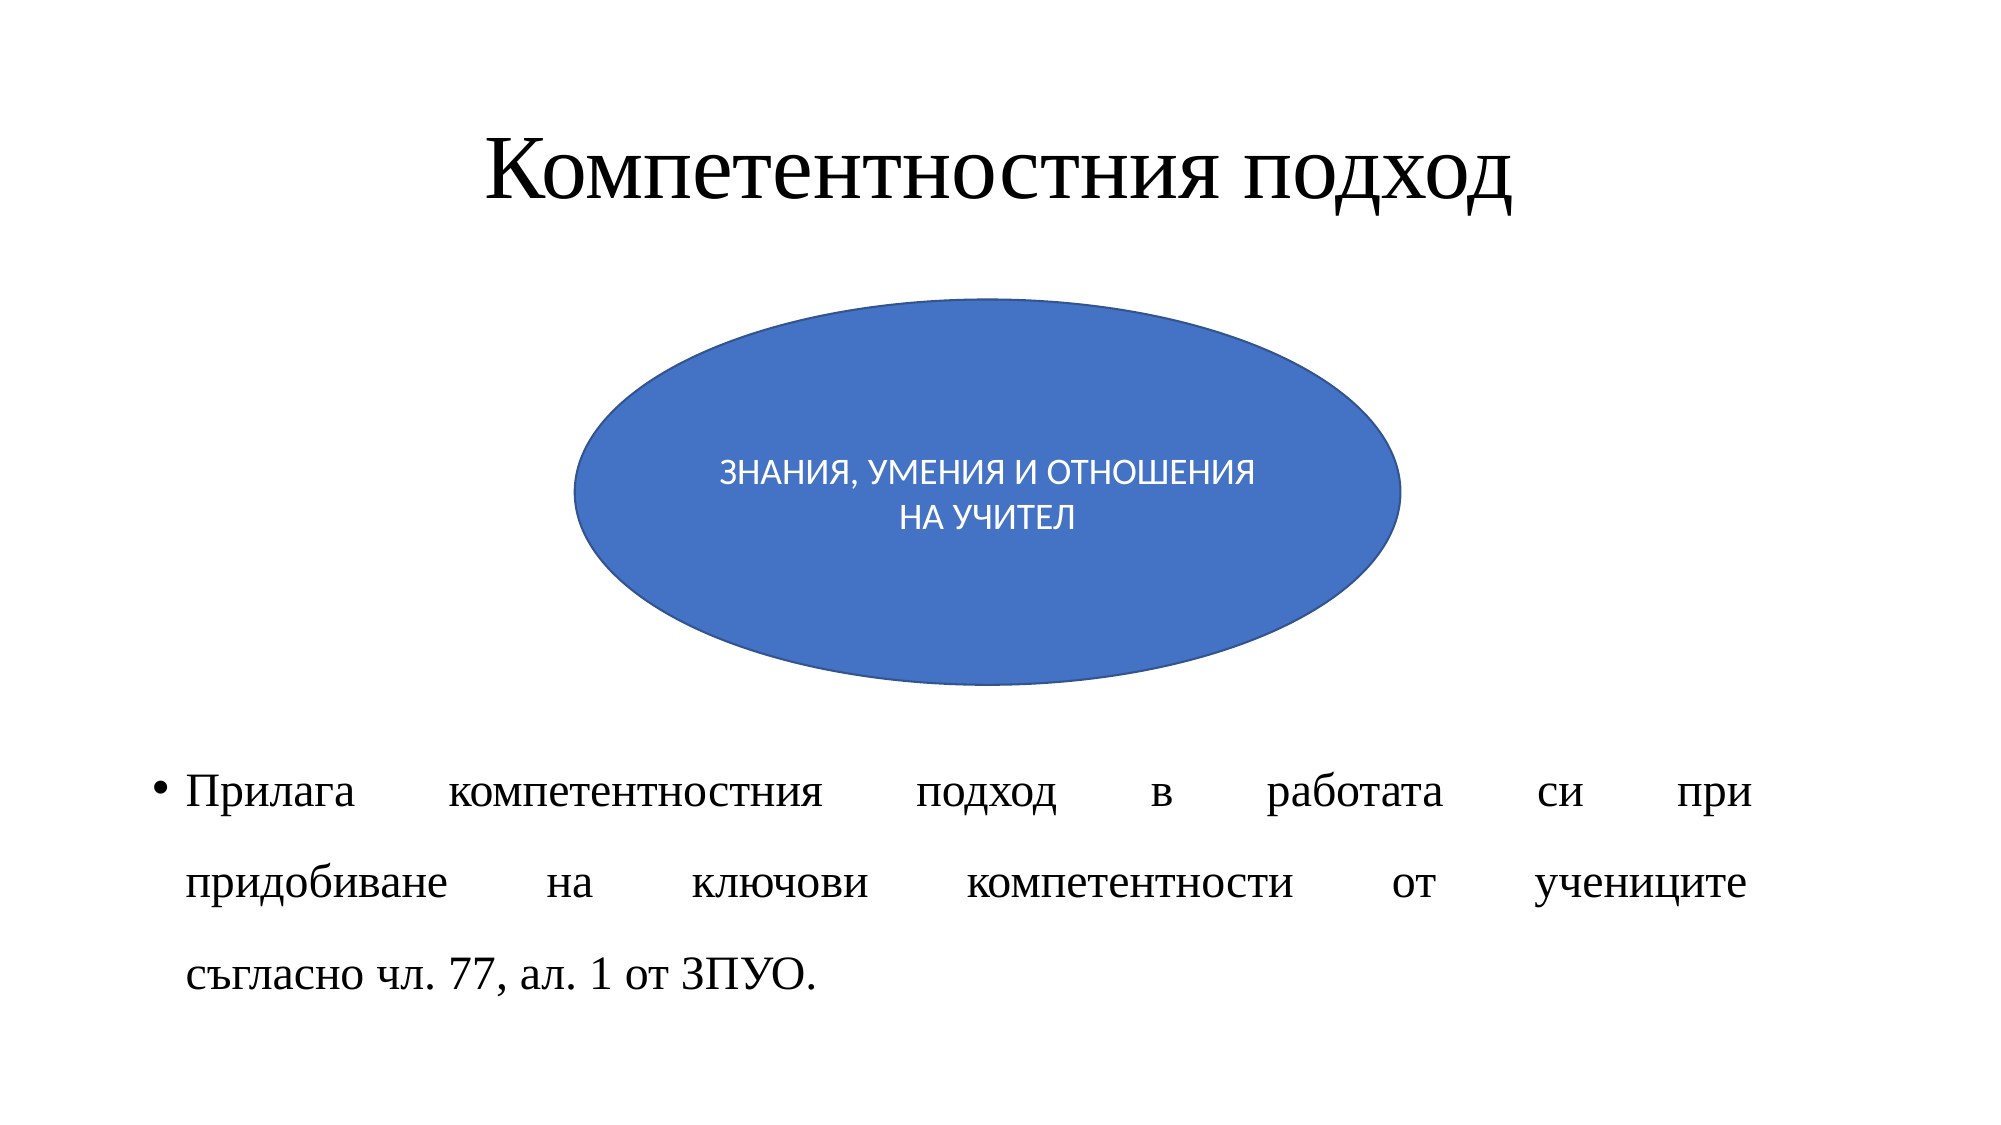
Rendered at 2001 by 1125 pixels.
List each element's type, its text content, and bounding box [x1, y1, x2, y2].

text_box ЗНАНИЯ, УМЕНИЯ И ОТНОШЕНИЯ НА УЧИТЕЛ [573, 298, 1402, 686]
list Прилага компетентностния подход в работата си при придобиване на ключови компетентности от учениците съгласно чл. 77, ал. 1 от ЗПУО. [137, 299, 1863, 1014]
title Компетентностния подход [137, 59, 1863, 278]
